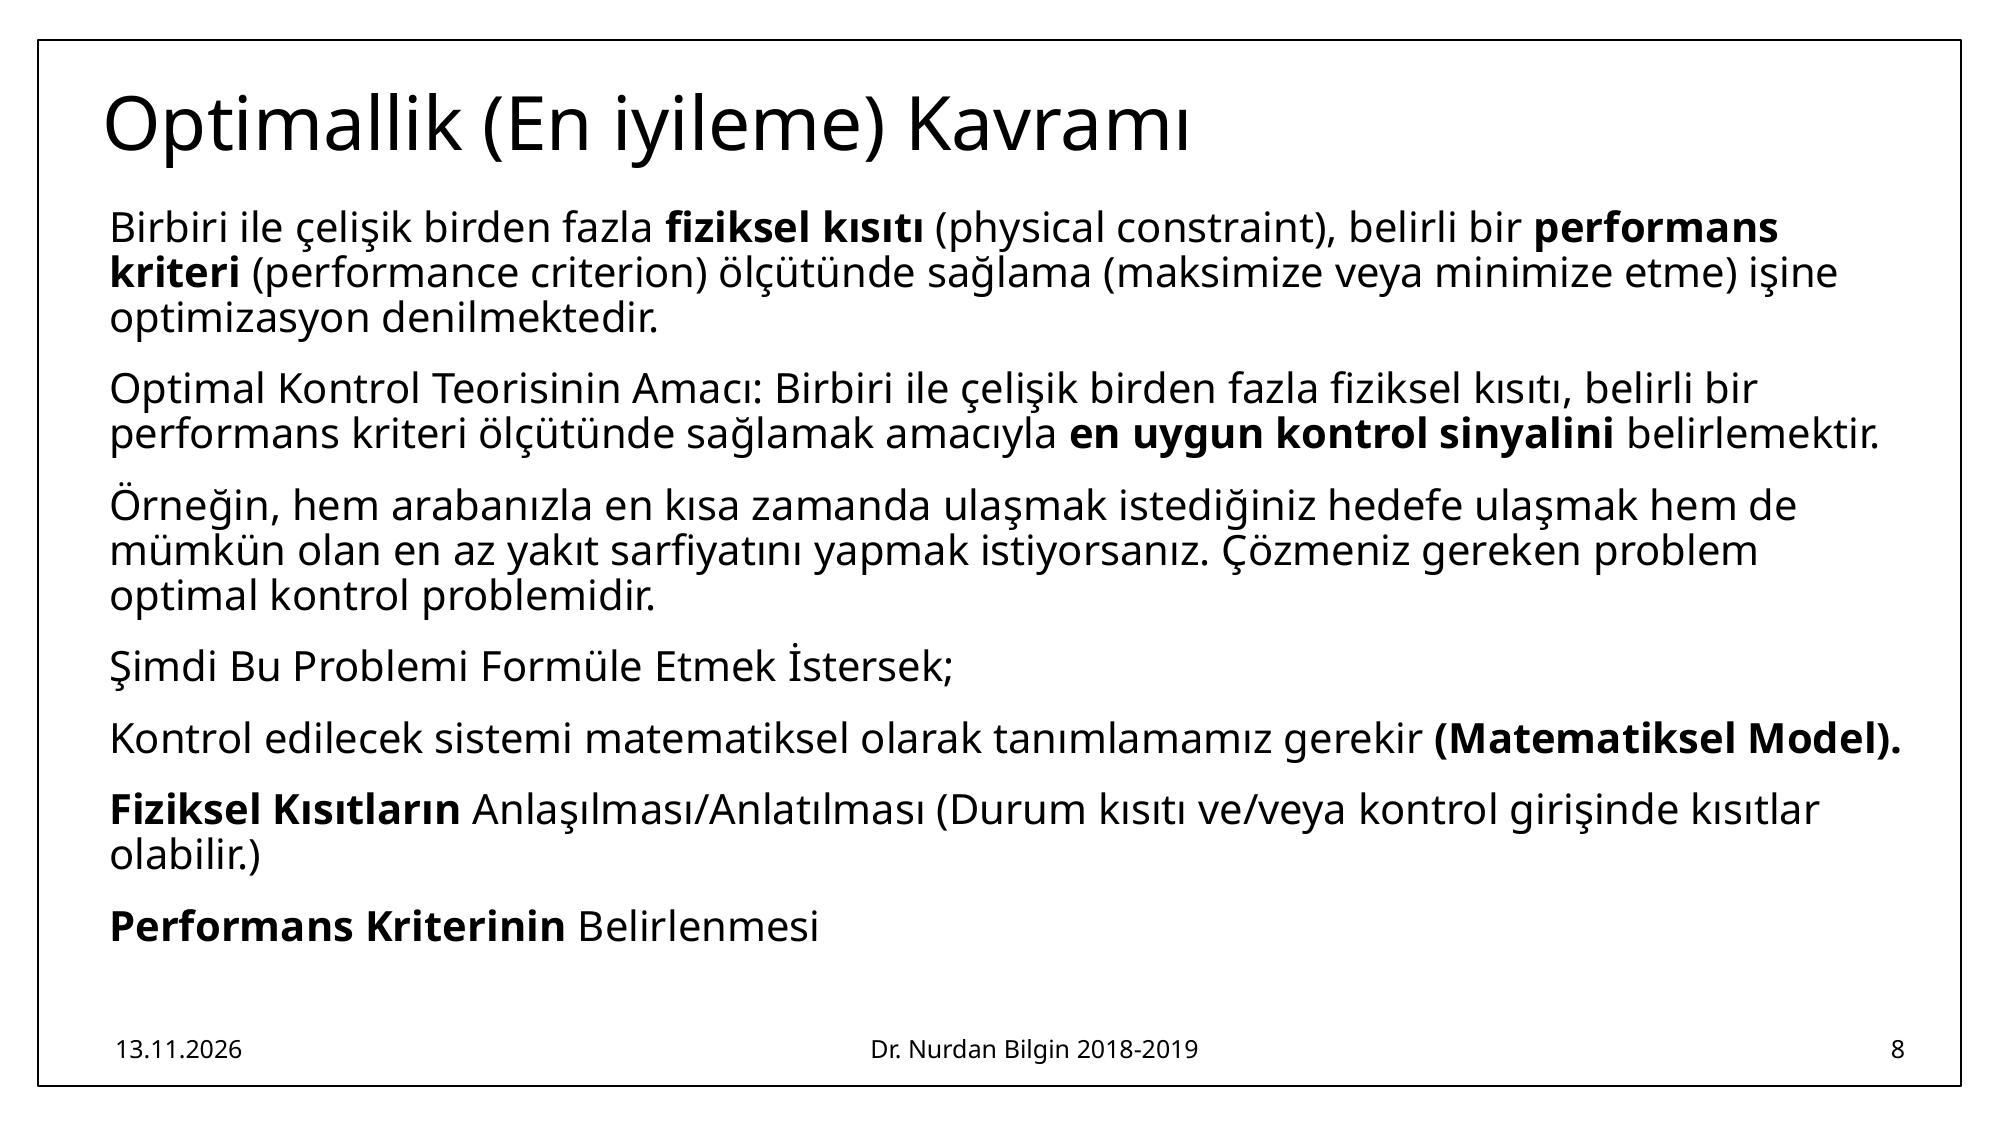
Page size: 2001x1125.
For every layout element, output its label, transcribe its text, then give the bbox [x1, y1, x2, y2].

list Birbiri ile çelişik birden fazla fiziksel kısıtı (physical constraint), belirli bir performans kriteri (performance criterion) ölçütünde sağlama (maksimize veya minimize etme) işine optimizasyon denilmektedir. Optimal Kontrol Teorisinin Amacı: Birbiri ile çelişik birden fazla fiziksel kısıtı, belirli bir performans kriteri ölçütünde sağlamak amacıyla en uygun kontrol sinyalini belirlemektir. Örneğin, hem arabanızla en kısa zamanda ulaşmak istediğiniz hedefe ulaşmak hem de mümkün olan en az yakıt sarfiyatını yapmak istiyorsanız. Çözmeniz gereken problem optimal kontrol problemidir. Şimdi Bu Problemi Formüle Etmek İstersek; Kontrol edilecek sistemi matematiksel olarak tanımlamamız gerekir (Matematiksel Model). Fiziksel Kısıtların Anlaşılması/Anlatılması (Durum kısıtı ve/veya kontrol girişinde kısıtlar olabilir.) Performans Kriterinin Belirlenmesi [87, 199, 1921, 1000]
title Optimallik (En iyileme) Kavramı [87, 68, 1921, 184]
footer Dr. Nurdan Bilgin 2018-2019 [647, 1020, 1422, 1081]
slide_number 8 [1640, 1020, 1920, 1081]
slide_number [100, 1020, 483, 1081]
